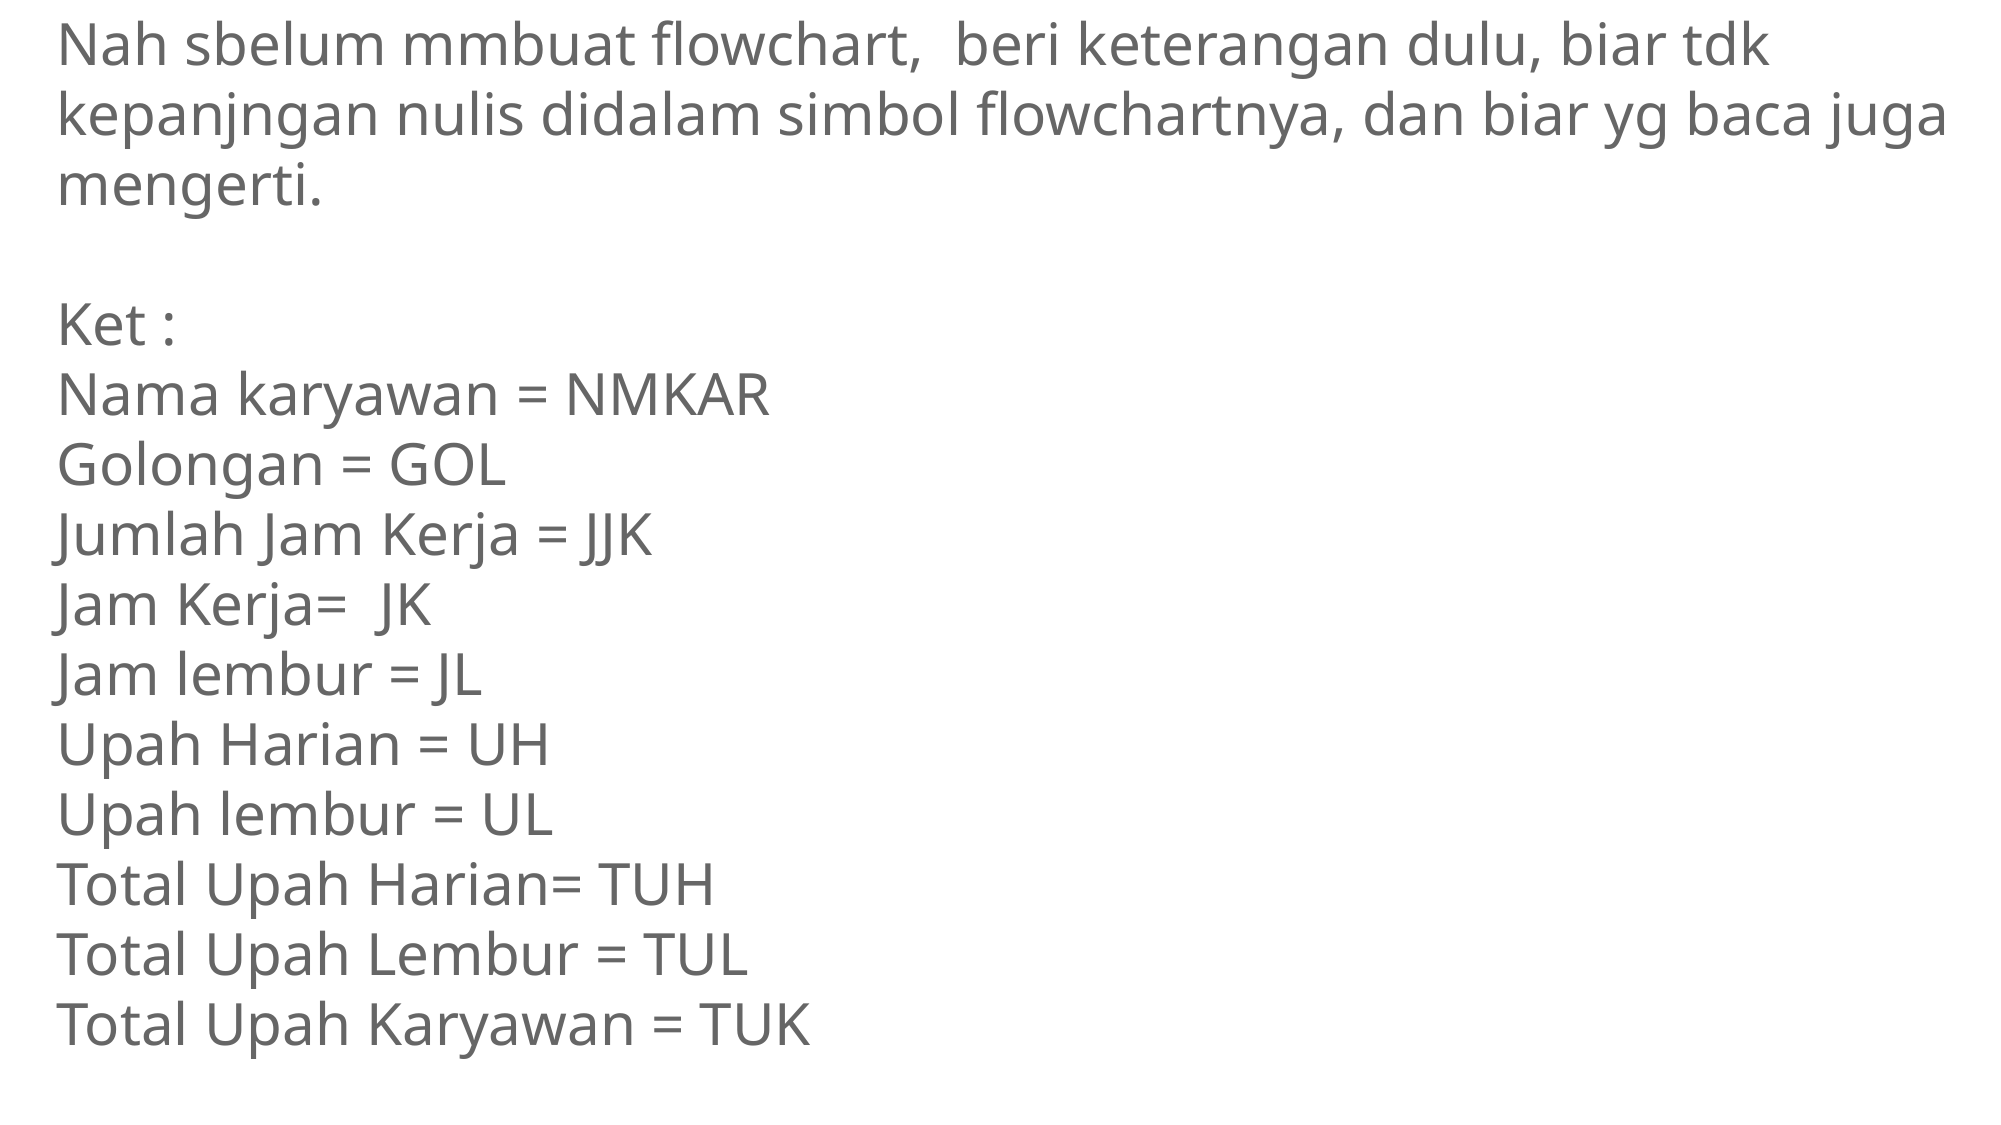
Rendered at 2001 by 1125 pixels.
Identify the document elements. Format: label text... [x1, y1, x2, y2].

text_box Nah sbelum mmbuat flowchart, beri keterangan dulu, biar tdk kepanjngan nulis didalam simbol flowchartnya, dan biar yg baca juga mengerti. Ket : Nama karyawan = NMKAR Golongan = GOL Jumlah Jam Kerja = JJK Jam Kerja= JK Jam lembur = JL Upah Harian = UH Upah lembur = UL Total Upah Harian= TUH Total Upah Lembur = TUL Total Upah Karyawan = TUK [41, 0, 2000, 1065]
